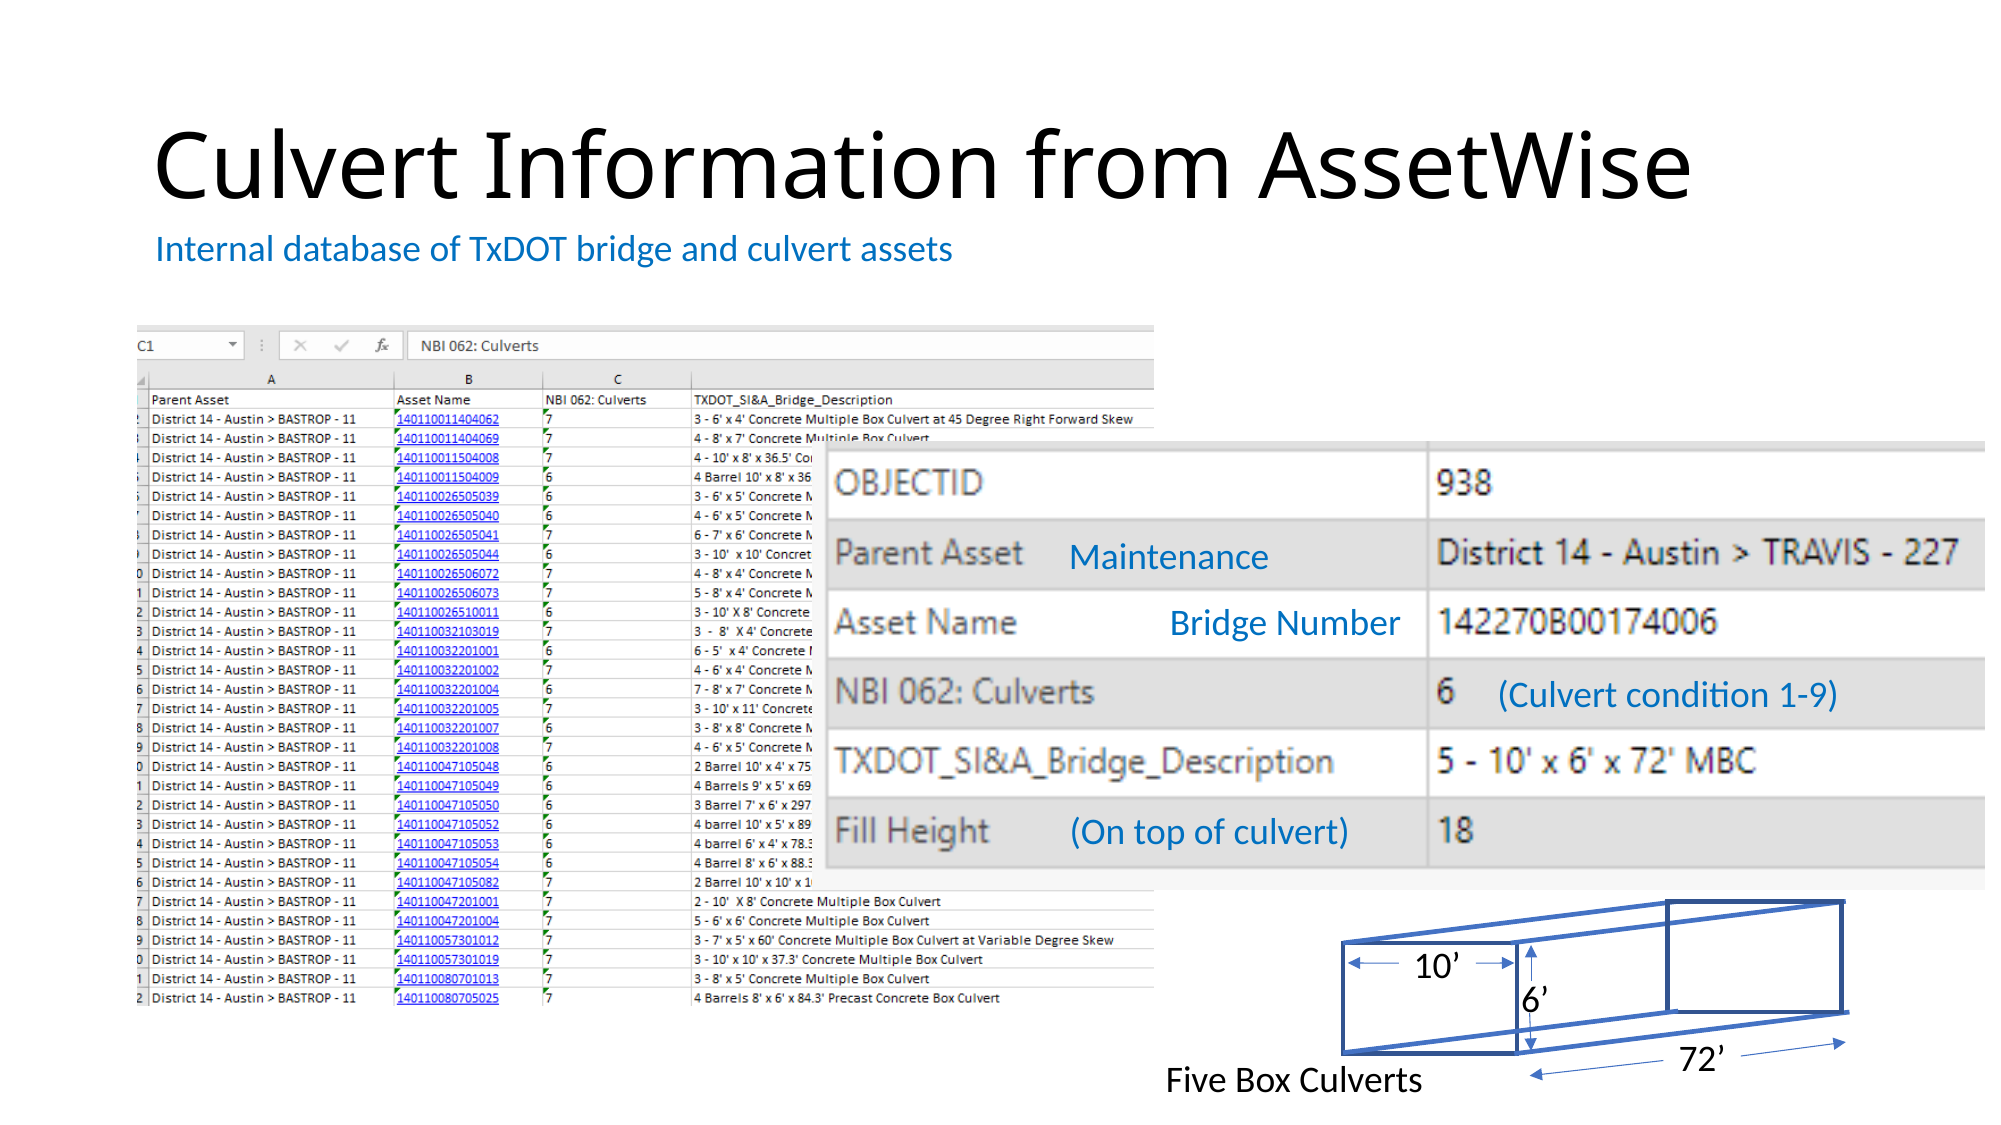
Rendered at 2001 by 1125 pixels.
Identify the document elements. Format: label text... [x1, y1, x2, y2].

picture [137, 325, 1985, 1006]
text_box 72’ [1663, 1054, 1741, 1086]
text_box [1529, 1060, 1664, 1076]
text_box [1741, 1042, 1846, 1057]
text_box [1342, 901, 1850, 1054]
title Culvert Information from AssetWise [137, 59, 1863, 278]
text_box Five Box Culverts [1150, 1047, 1439, 1108]
text_box Internal database of TxDOT bridge and culvert assets [140, 216, 970, 277]
